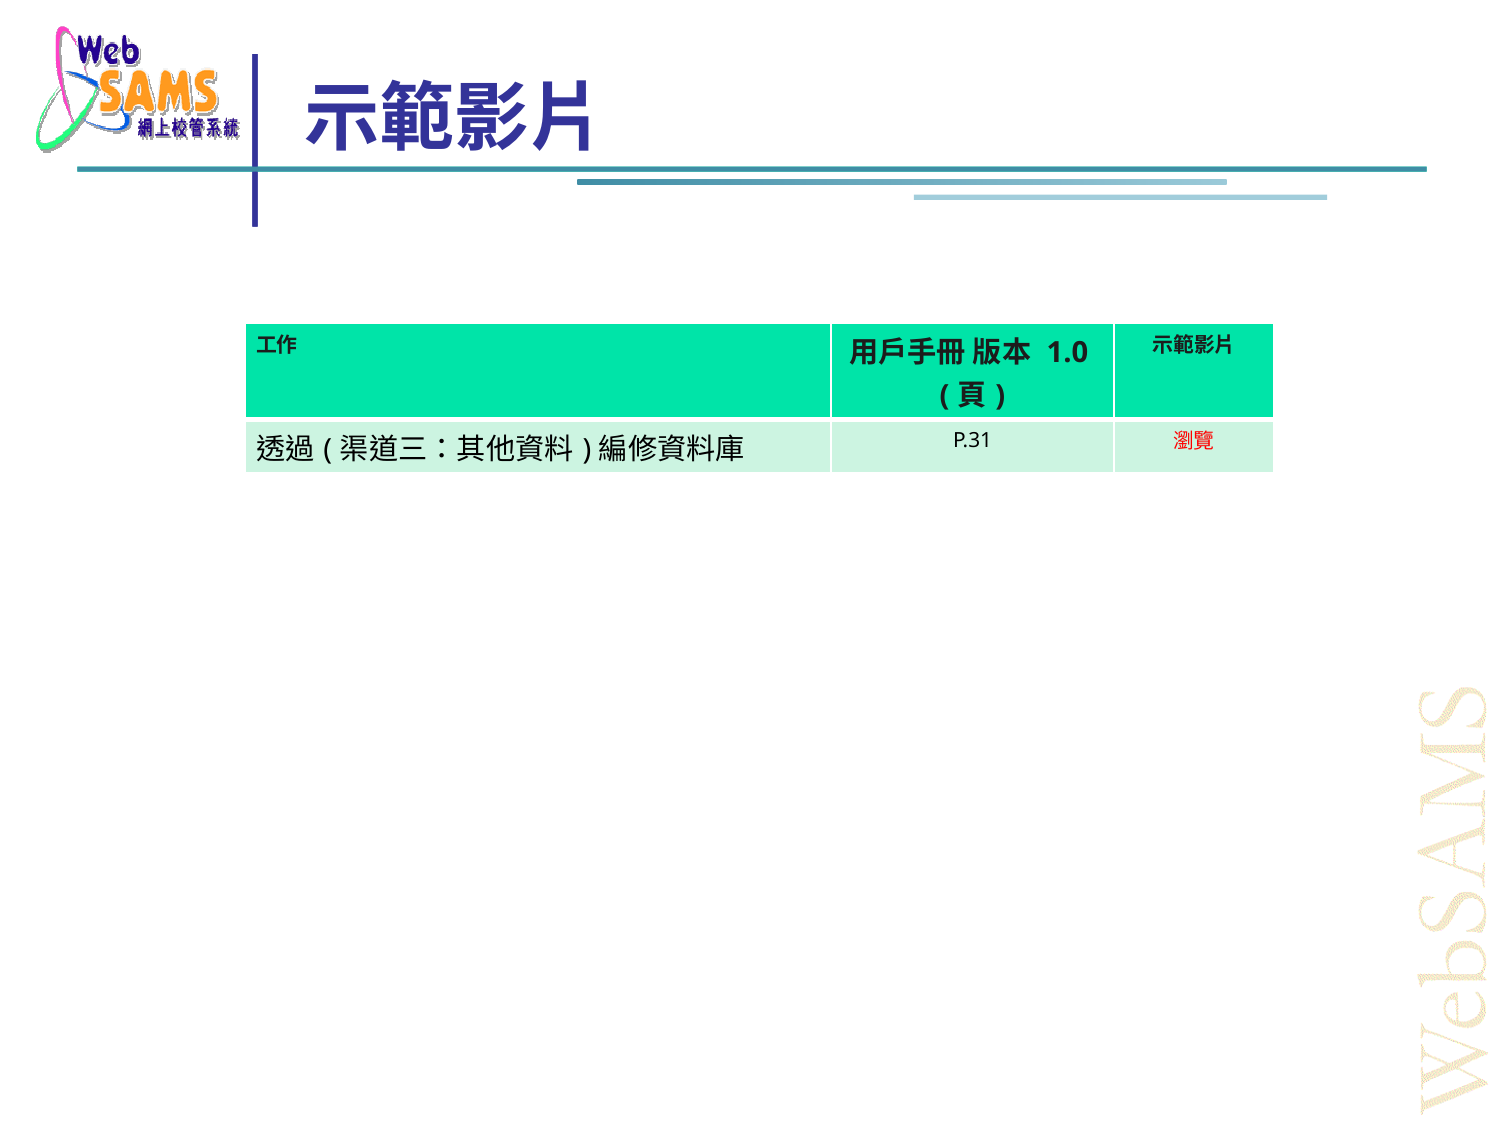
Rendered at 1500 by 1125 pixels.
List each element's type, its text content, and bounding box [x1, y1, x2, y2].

table_cell 瀏覽 [1115, 422, 1273, 472]
table_cell 透過(渠道三：其他資料)編修資料庫 [246, 422, 830, 472]
title 示範影片 [289, 41, 1465, 167]
table_header 示範影片 [1115, 324, 1273, 417]
table_header 工作 [246, 324, 830, 417]
picture [32, 18, 249, 172]
picture [1393, 679, 1500, 1117]
table_header 用戶手冊 版本 1.0 (頁) [832, 324, 1113, 417]
table_cell P.31 [832, 422, 1113, 472]
